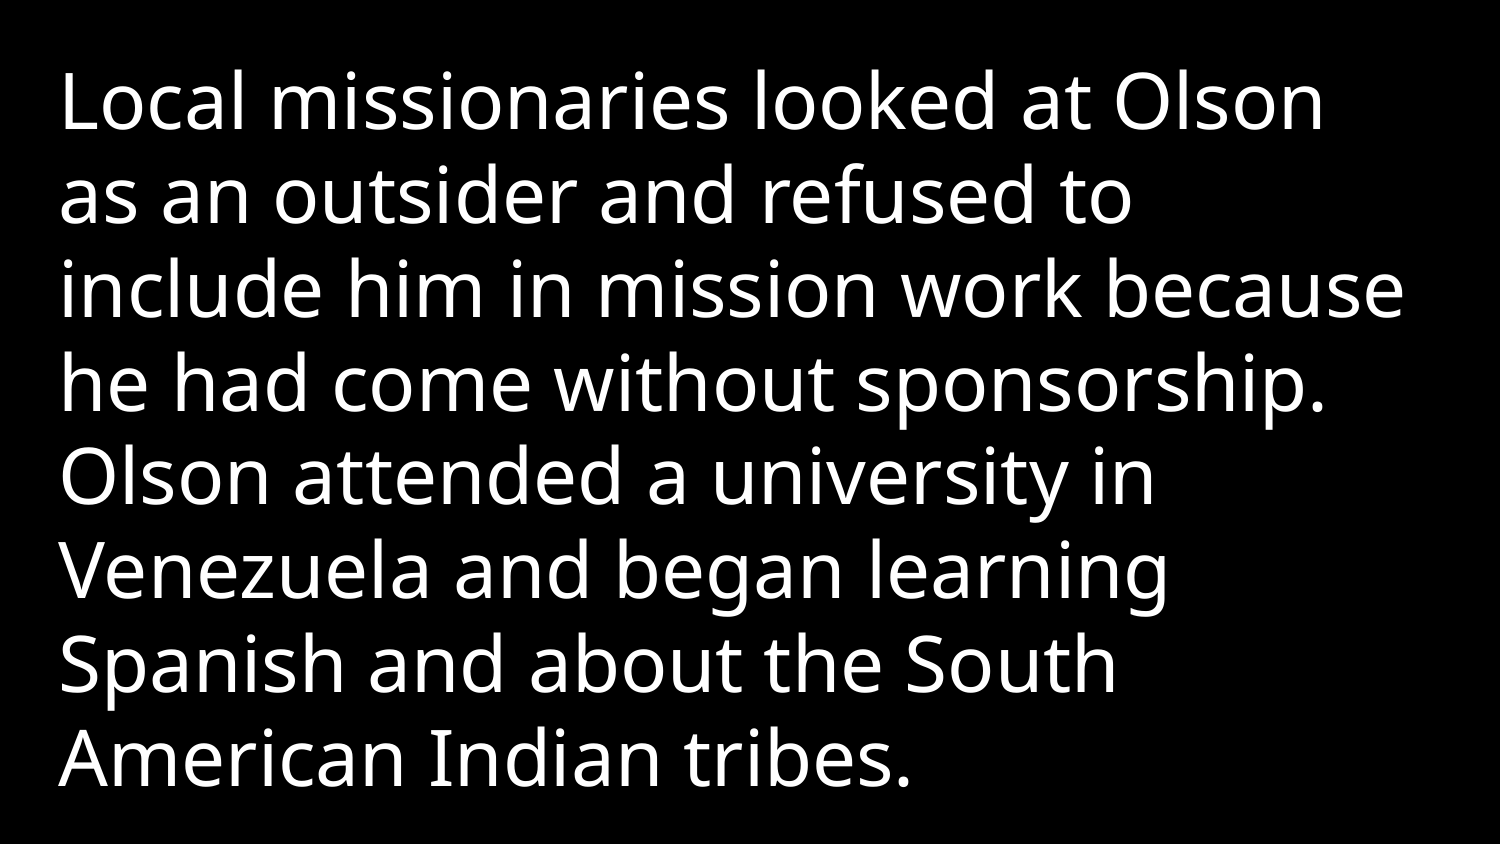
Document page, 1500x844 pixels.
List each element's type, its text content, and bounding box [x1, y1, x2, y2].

list Local missionaries looked at Olson as an outsider and refused to include him in mission work because he had come without sponsorship. Olson attended a university in Venezuela and began learning Spanish and about the South American Indian tribes. [50, 46, 1425, 810]
